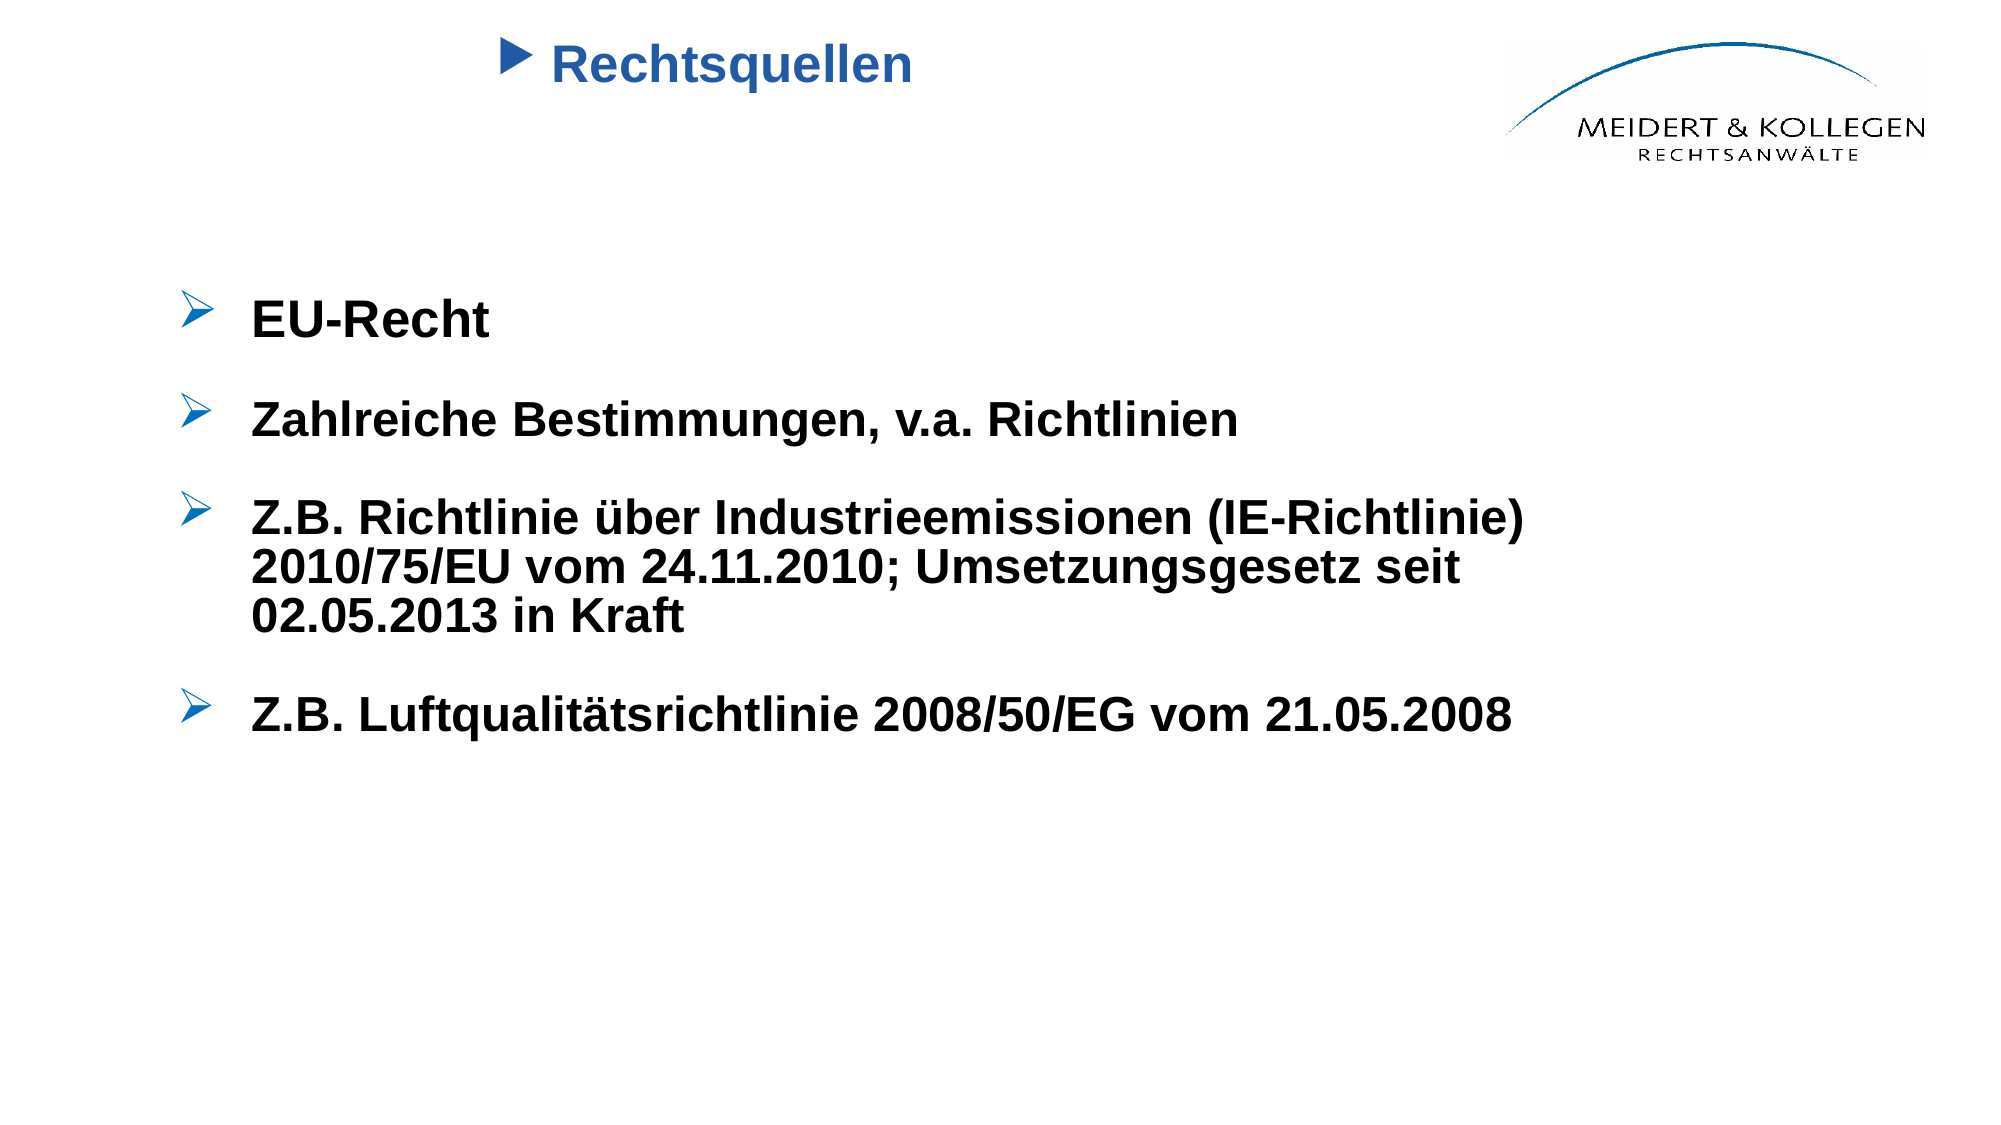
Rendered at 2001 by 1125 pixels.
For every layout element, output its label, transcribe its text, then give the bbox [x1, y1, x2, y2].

text_box EU-Recht Zahlreiche Bestimmungen, v.a. Richtlinien Z.B. Richtlinie über Industrieemissionen (IE-Richtlinie) 2010/75/EU vom 24.11.2010; Umsetzungsgesetz seit 02.05.2013 in Kraft Z.B. Luftqualitätsrichtlinie 2008/50/EG vom 21.05.2008 [176, 298, 1561, 956]
picture [1504, 42, 1924, 161]
title Rechtsquellen [0, 33, 1411, 167]
